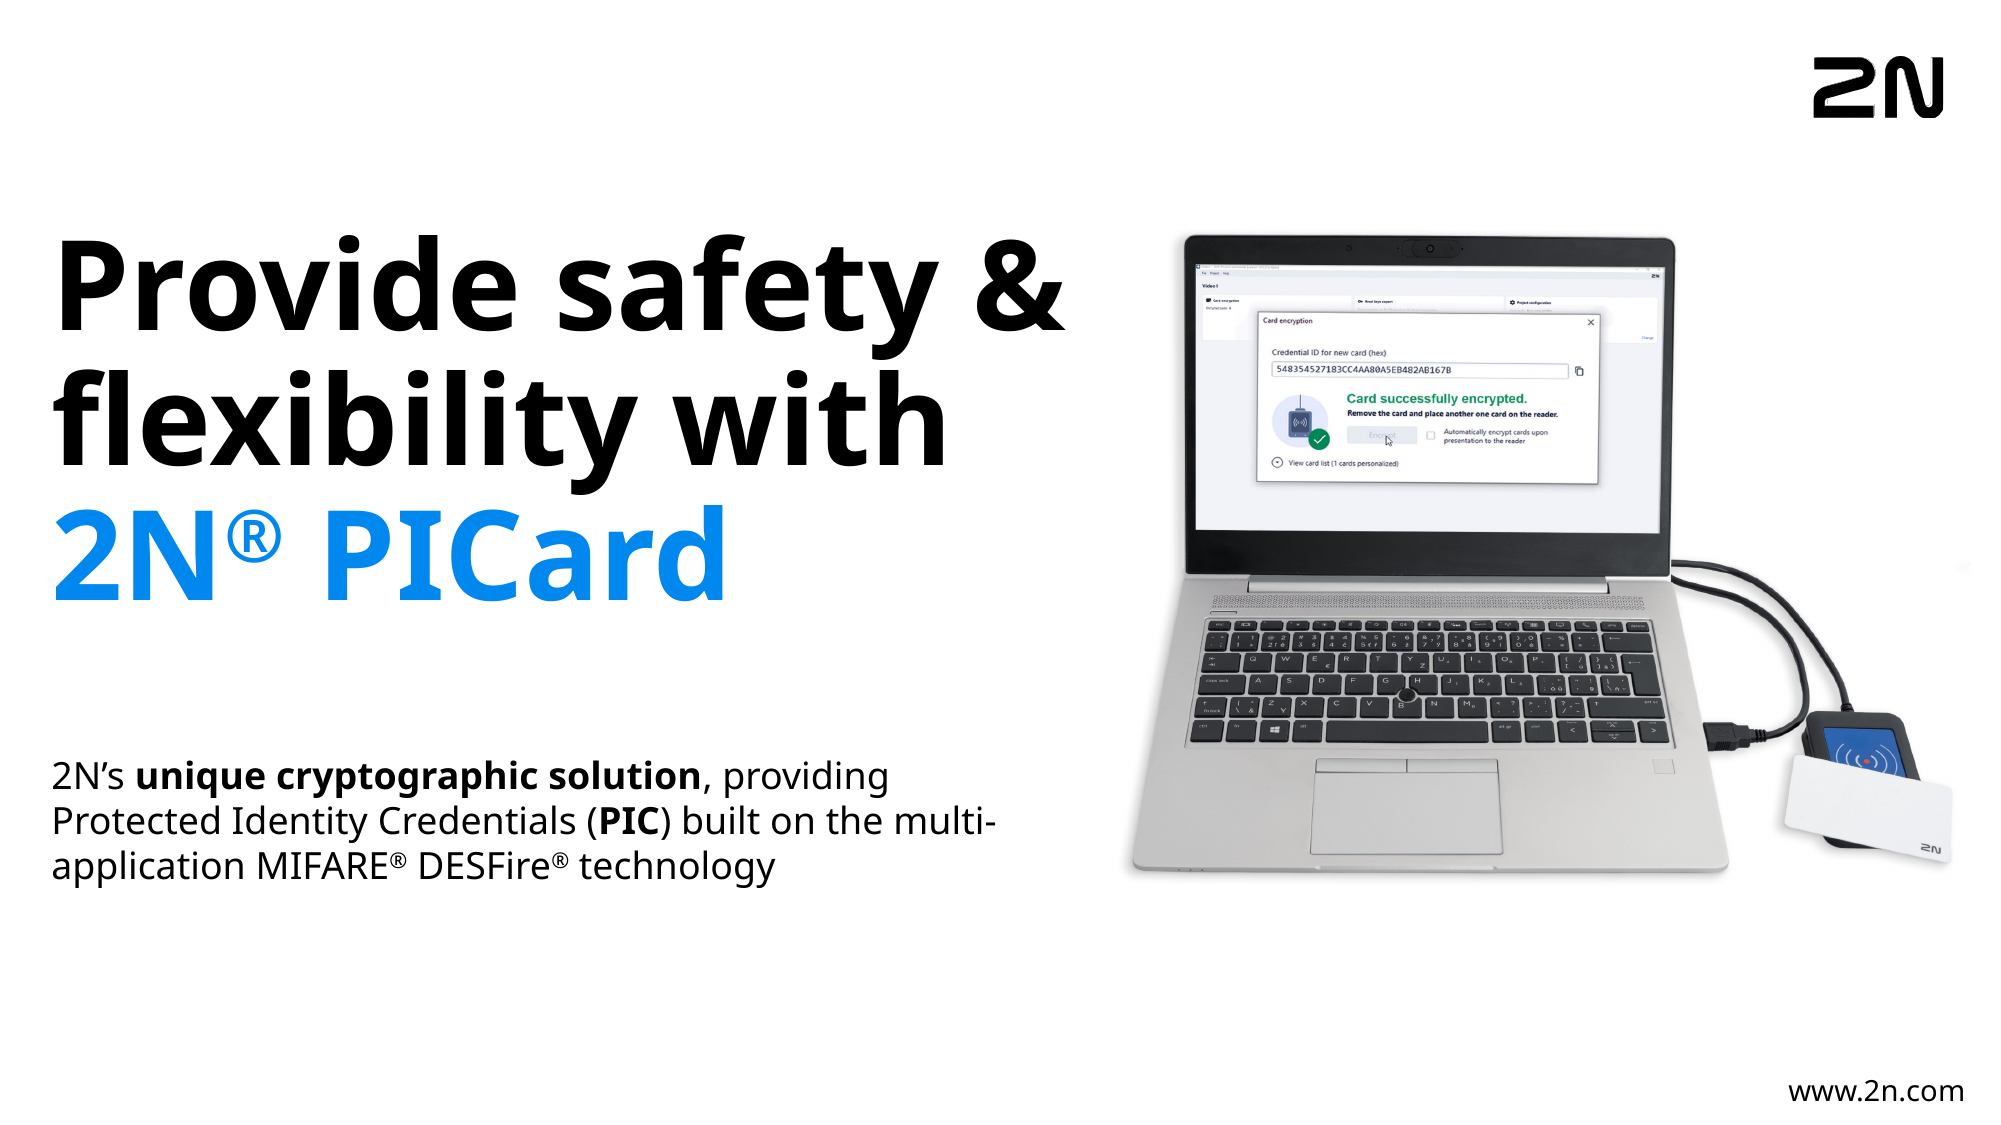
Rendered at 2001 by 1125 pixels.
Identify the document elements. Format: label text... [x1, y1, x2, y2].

picture [1057, 200, 1982, 925]
text_box 2N’s unique cryptographic solution, providing Protected Identity Credentials (PIC) built on the multi-application MIFARE® DESFire® technology [36, 744, 1034, 895]
title Provide safety & flexibility with 2N® PICard [36, 200, 1057, 649]
